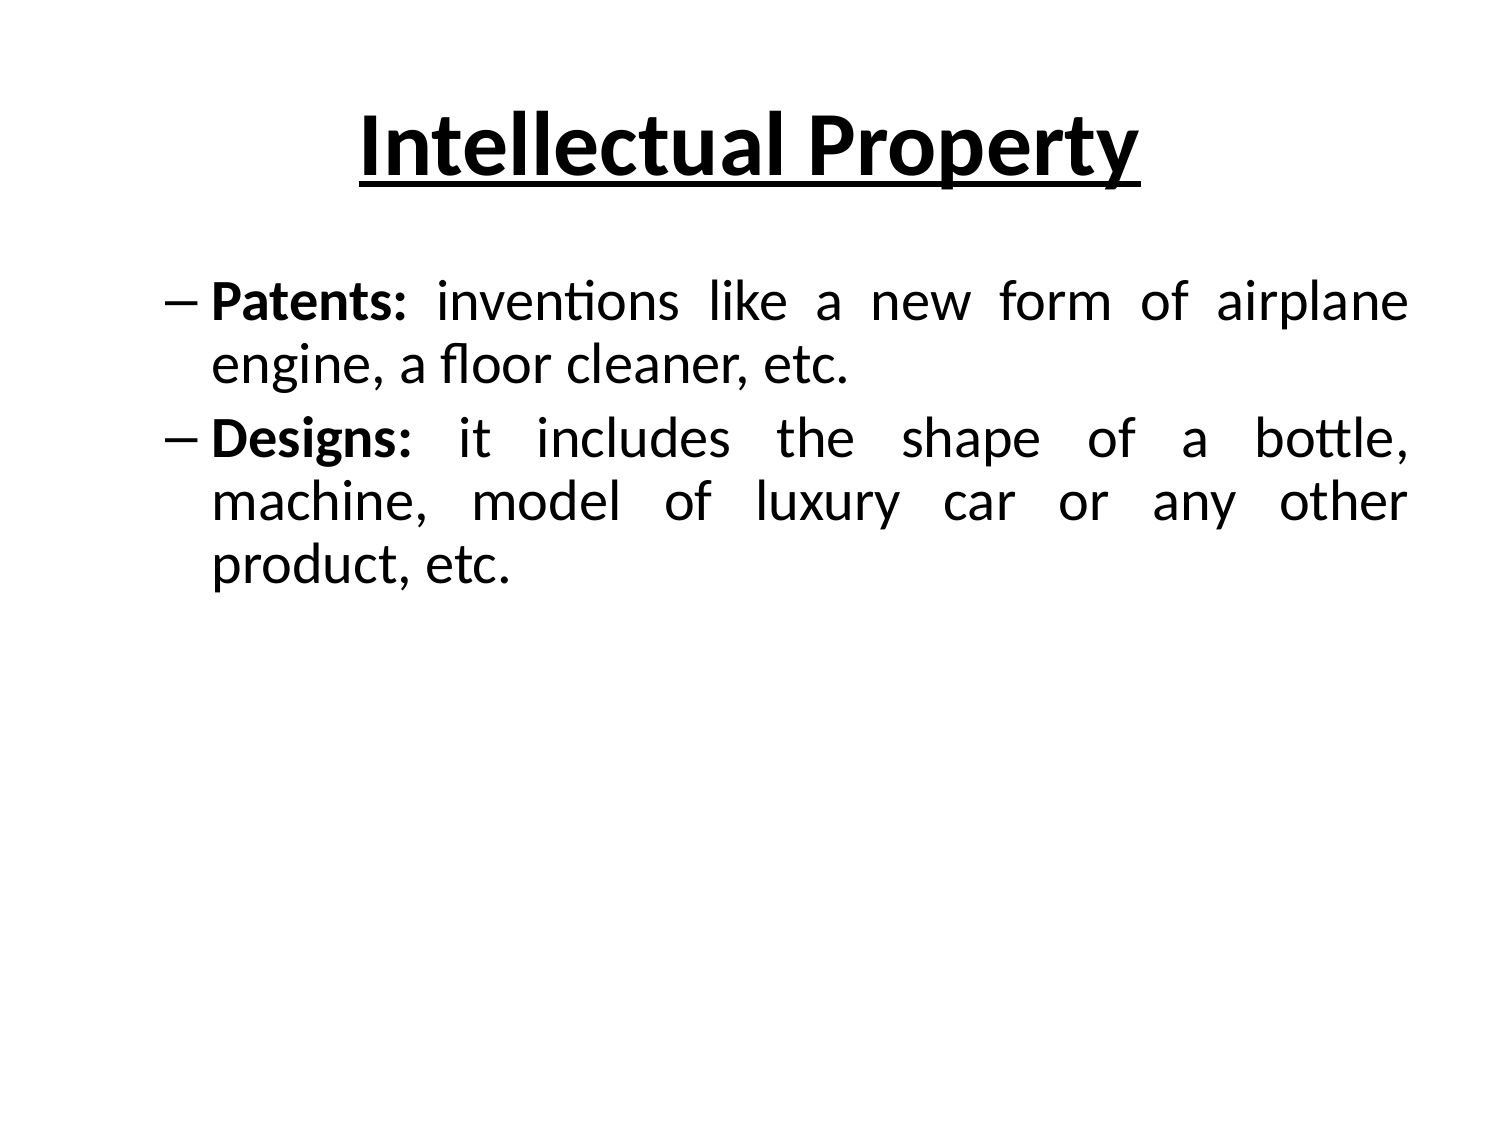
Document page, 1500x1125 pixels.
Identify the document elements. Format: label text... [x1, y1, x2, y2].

list Patents: inventions like a new form of airplane engine, a floor cleaner, etc. Designs: it includes the shape of a bottle, machine, model of luxury car or any other product, etc. [75, 262, 1425, 1005]
title Intellectual Property [75, 45, 1425, 233]
